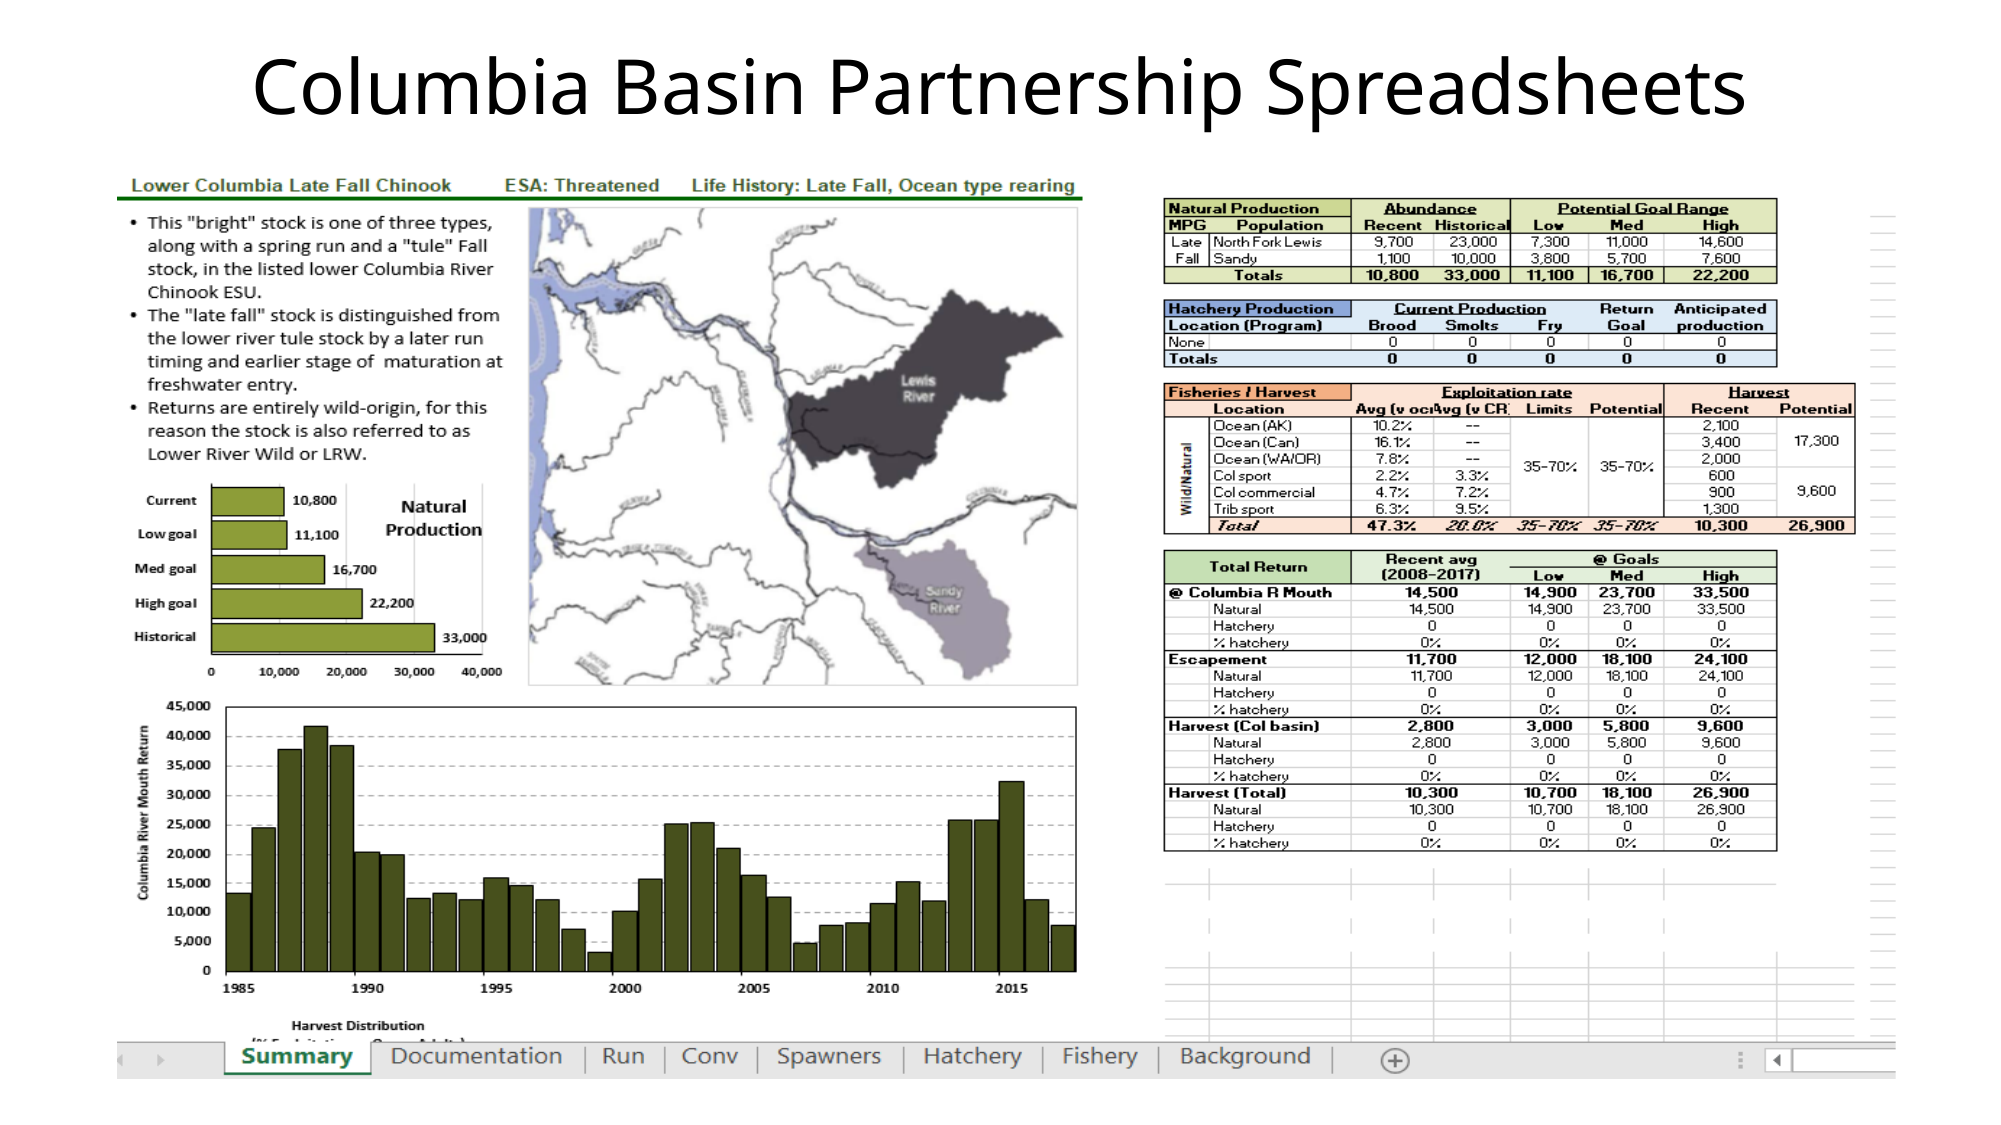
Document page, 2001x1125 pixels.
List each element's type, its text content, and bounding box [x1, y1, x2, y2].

picture [117, 177, 1896, 1079]
title Columbia Basin Partnership Spreadsheets [236, 13, 1776, 168]
